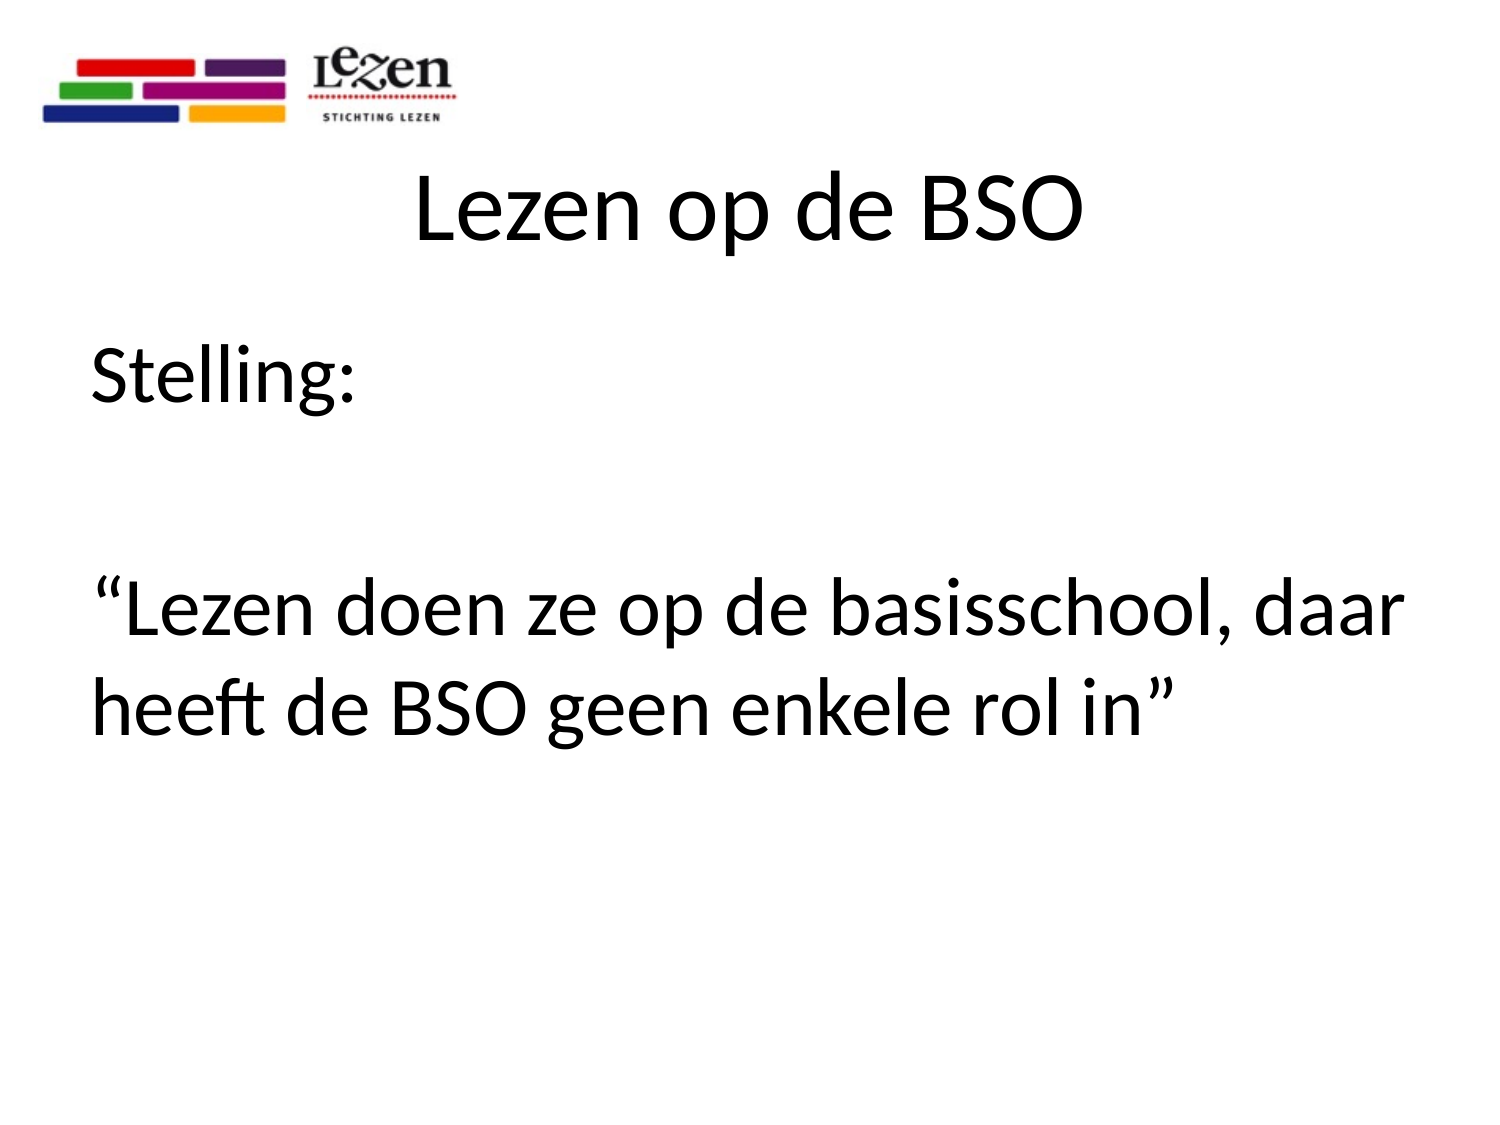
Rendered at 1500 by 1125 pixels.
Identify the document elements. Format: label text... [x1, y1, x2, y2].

list Stelling: “Lezen doen ze op de basisschool, daar heeft de BSO geen enkele rol in” [75, 311, 1425, 1024]
title Lezen op de BSO [75, 133, 1425, 287]
picture [38, 53, 293, 131]
picture [306, 43, 459, 127]
